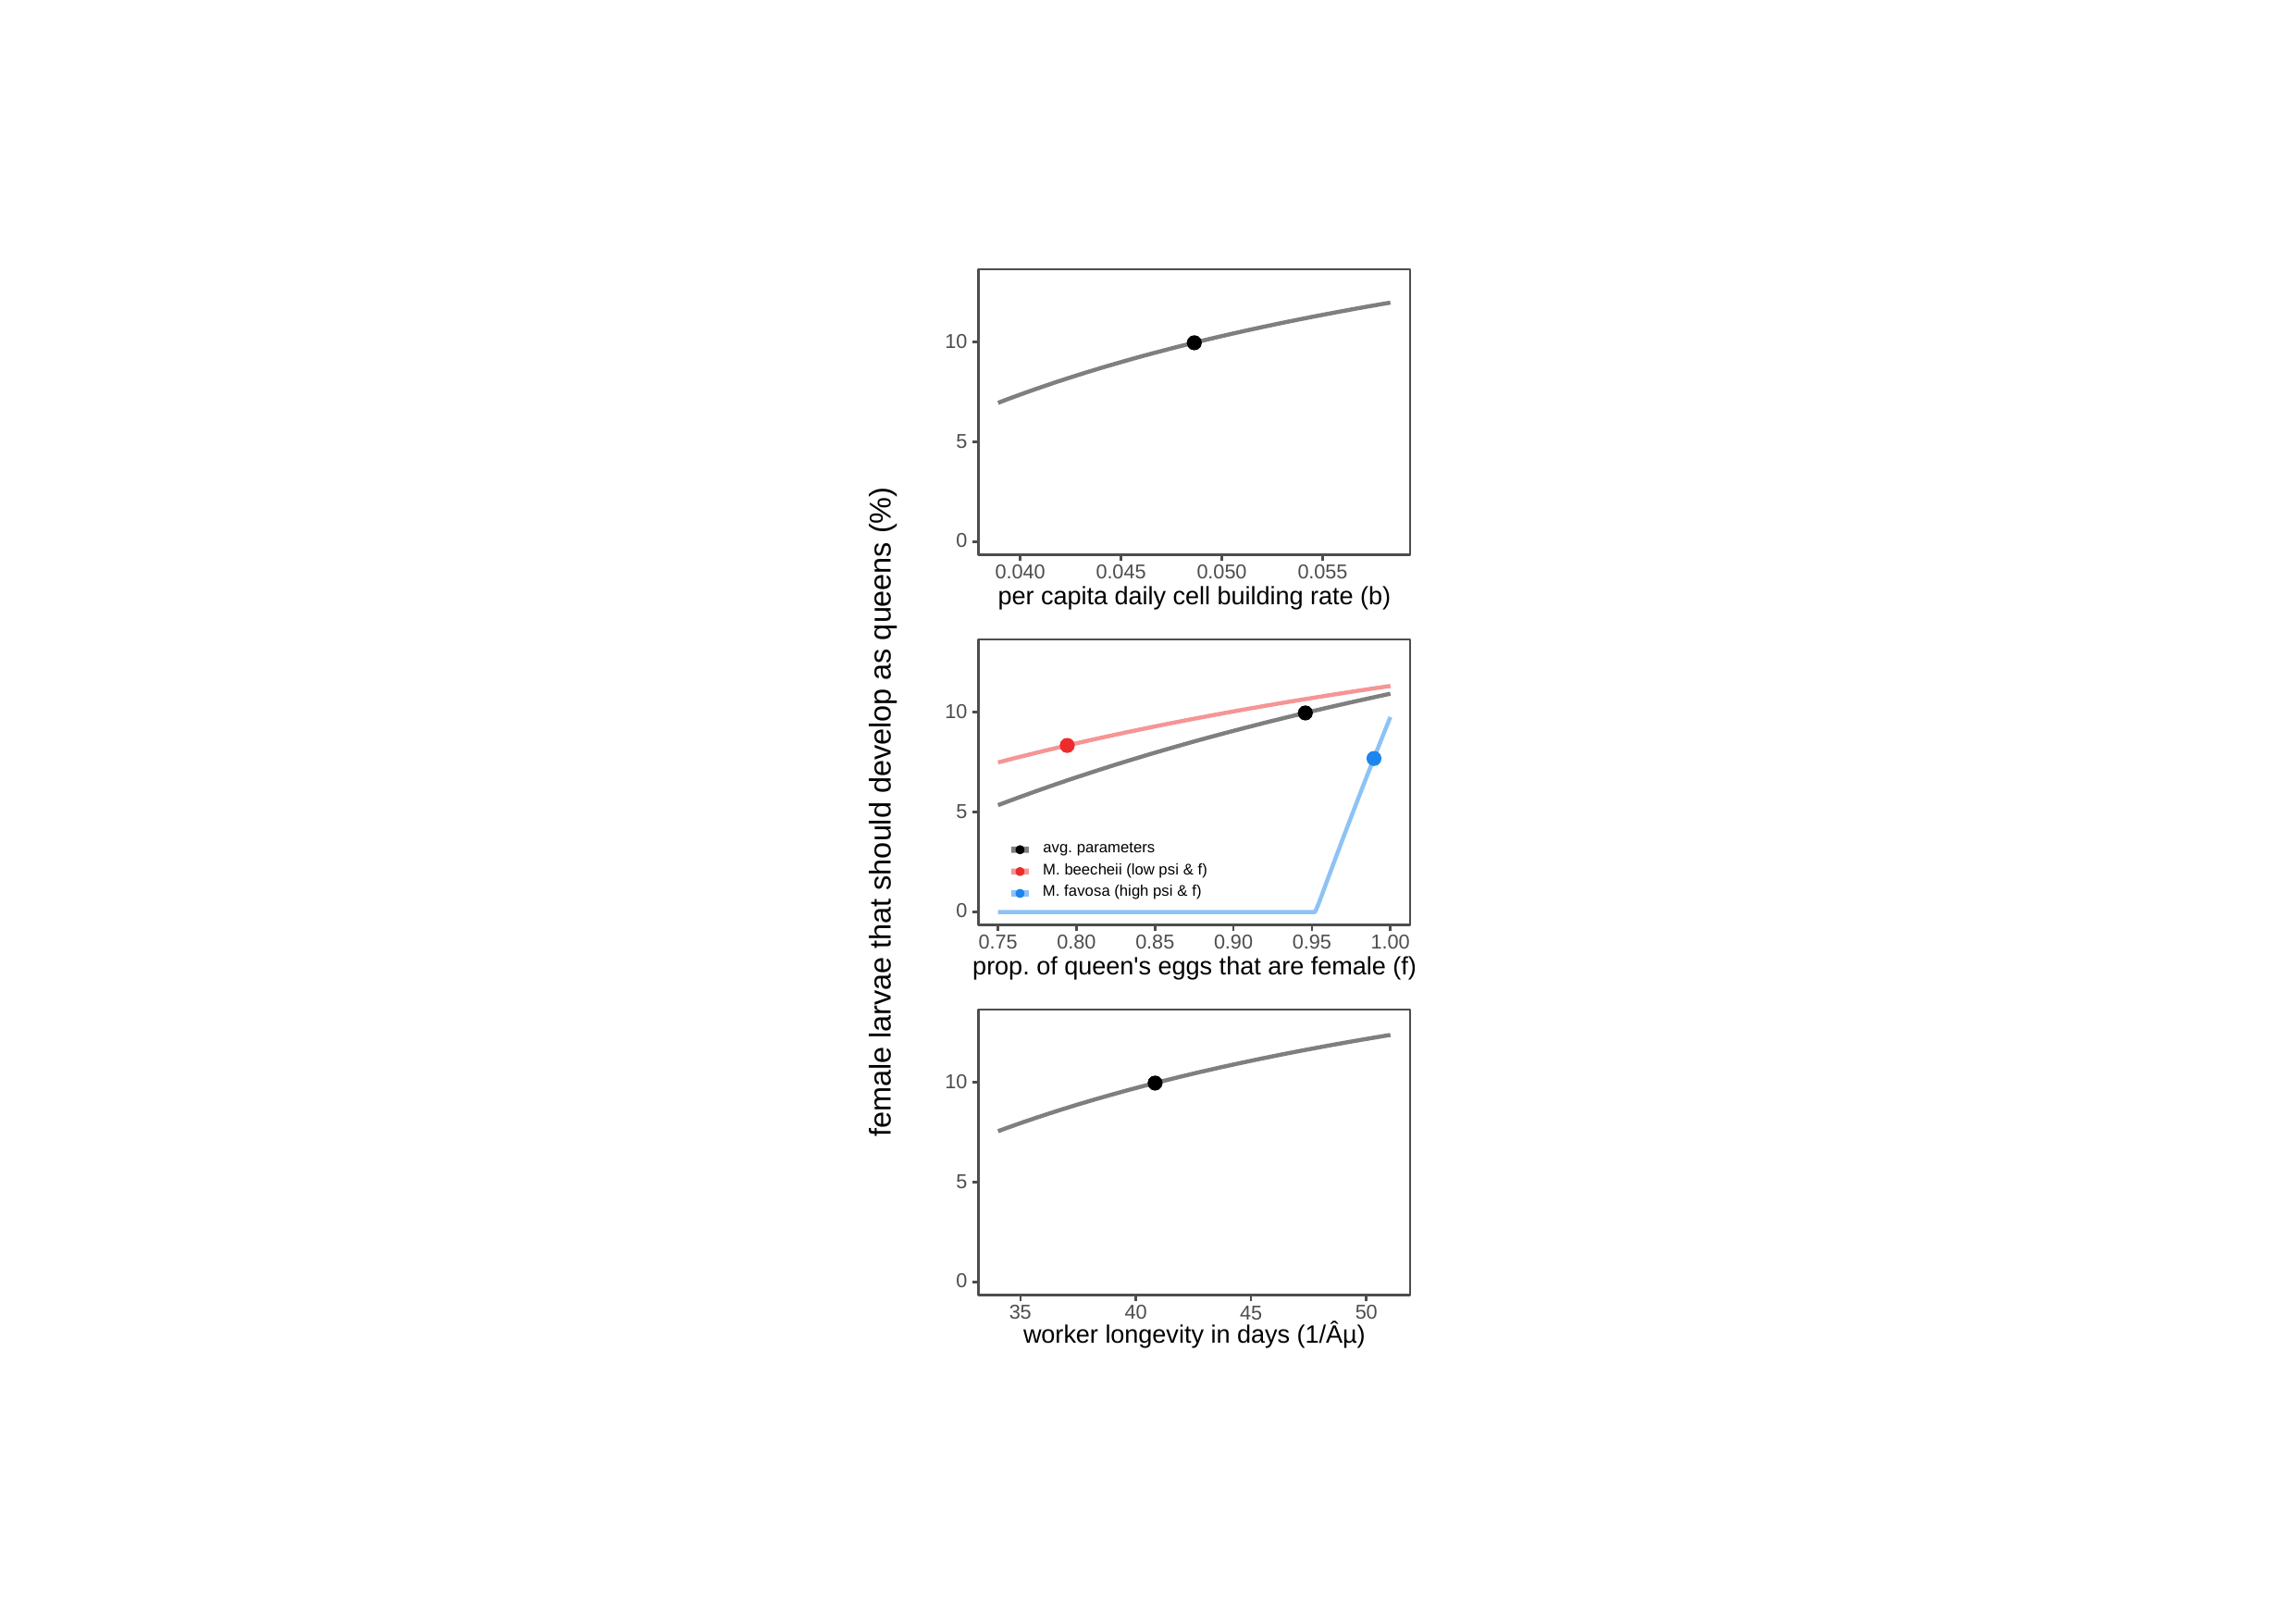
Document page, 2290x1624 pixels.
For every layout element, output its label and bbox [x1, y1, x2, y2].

text_box [867, 256, 1423, 1368]
